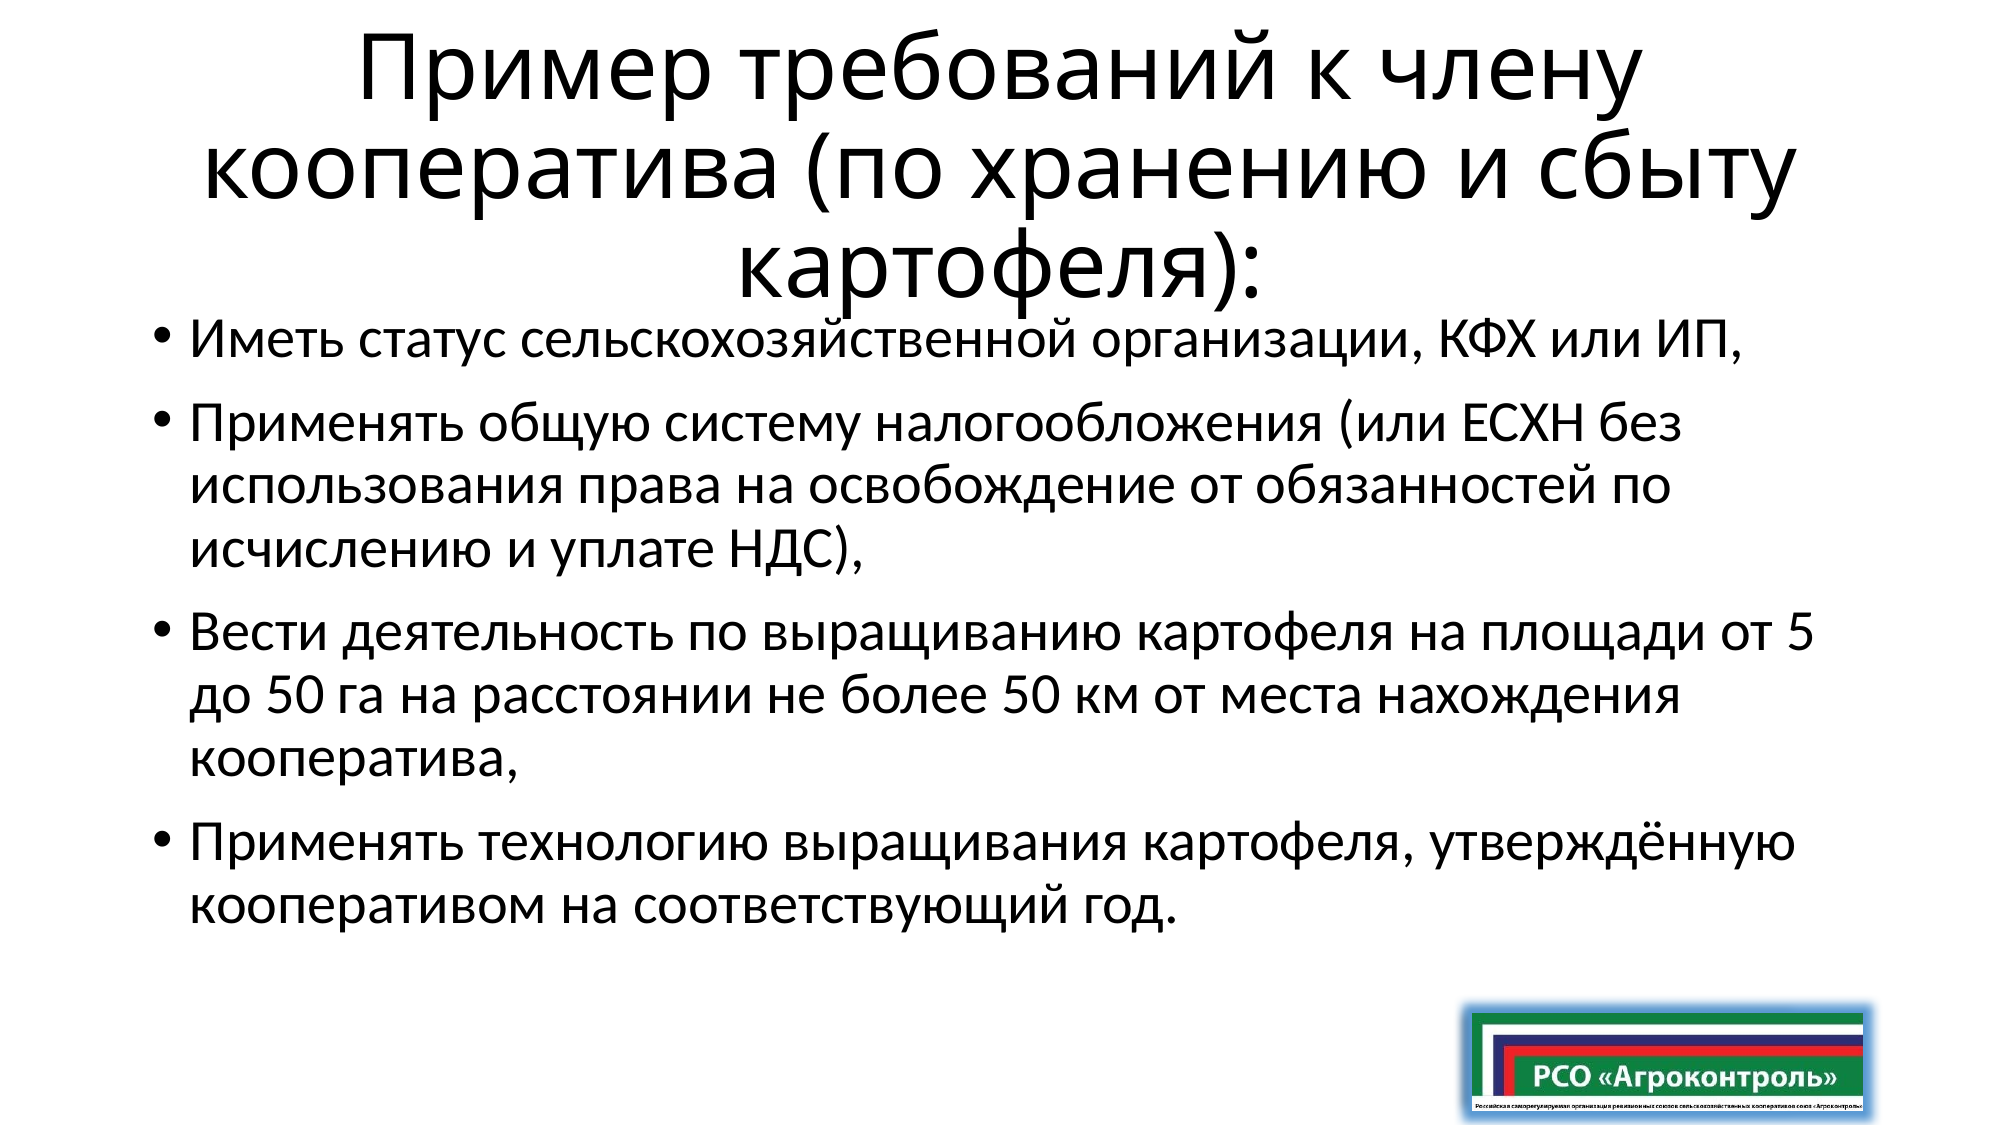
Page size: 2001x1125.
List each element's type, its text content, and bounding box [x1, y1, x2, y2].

title Пример требований к члену кооператива (по хранению и сбыту картофеля): [137, 59, 1863, 278]
list Иметь статус сельскохозяйственной организации, КФХ или ИП, Применять общую систему налогообложения (или ЕСХН без использования права на освобождение от обязанностей по исчислению и уплате НДС), Вести деятельность по выращиванию картофеля на площади от 5 до 50 га на расстоянии не более 50 км от места нахождения кооператива, Применять технологию выращивания картофеля, утверждённую кооперативом на соответствующий год. [137, 299, 1863, 1014]
